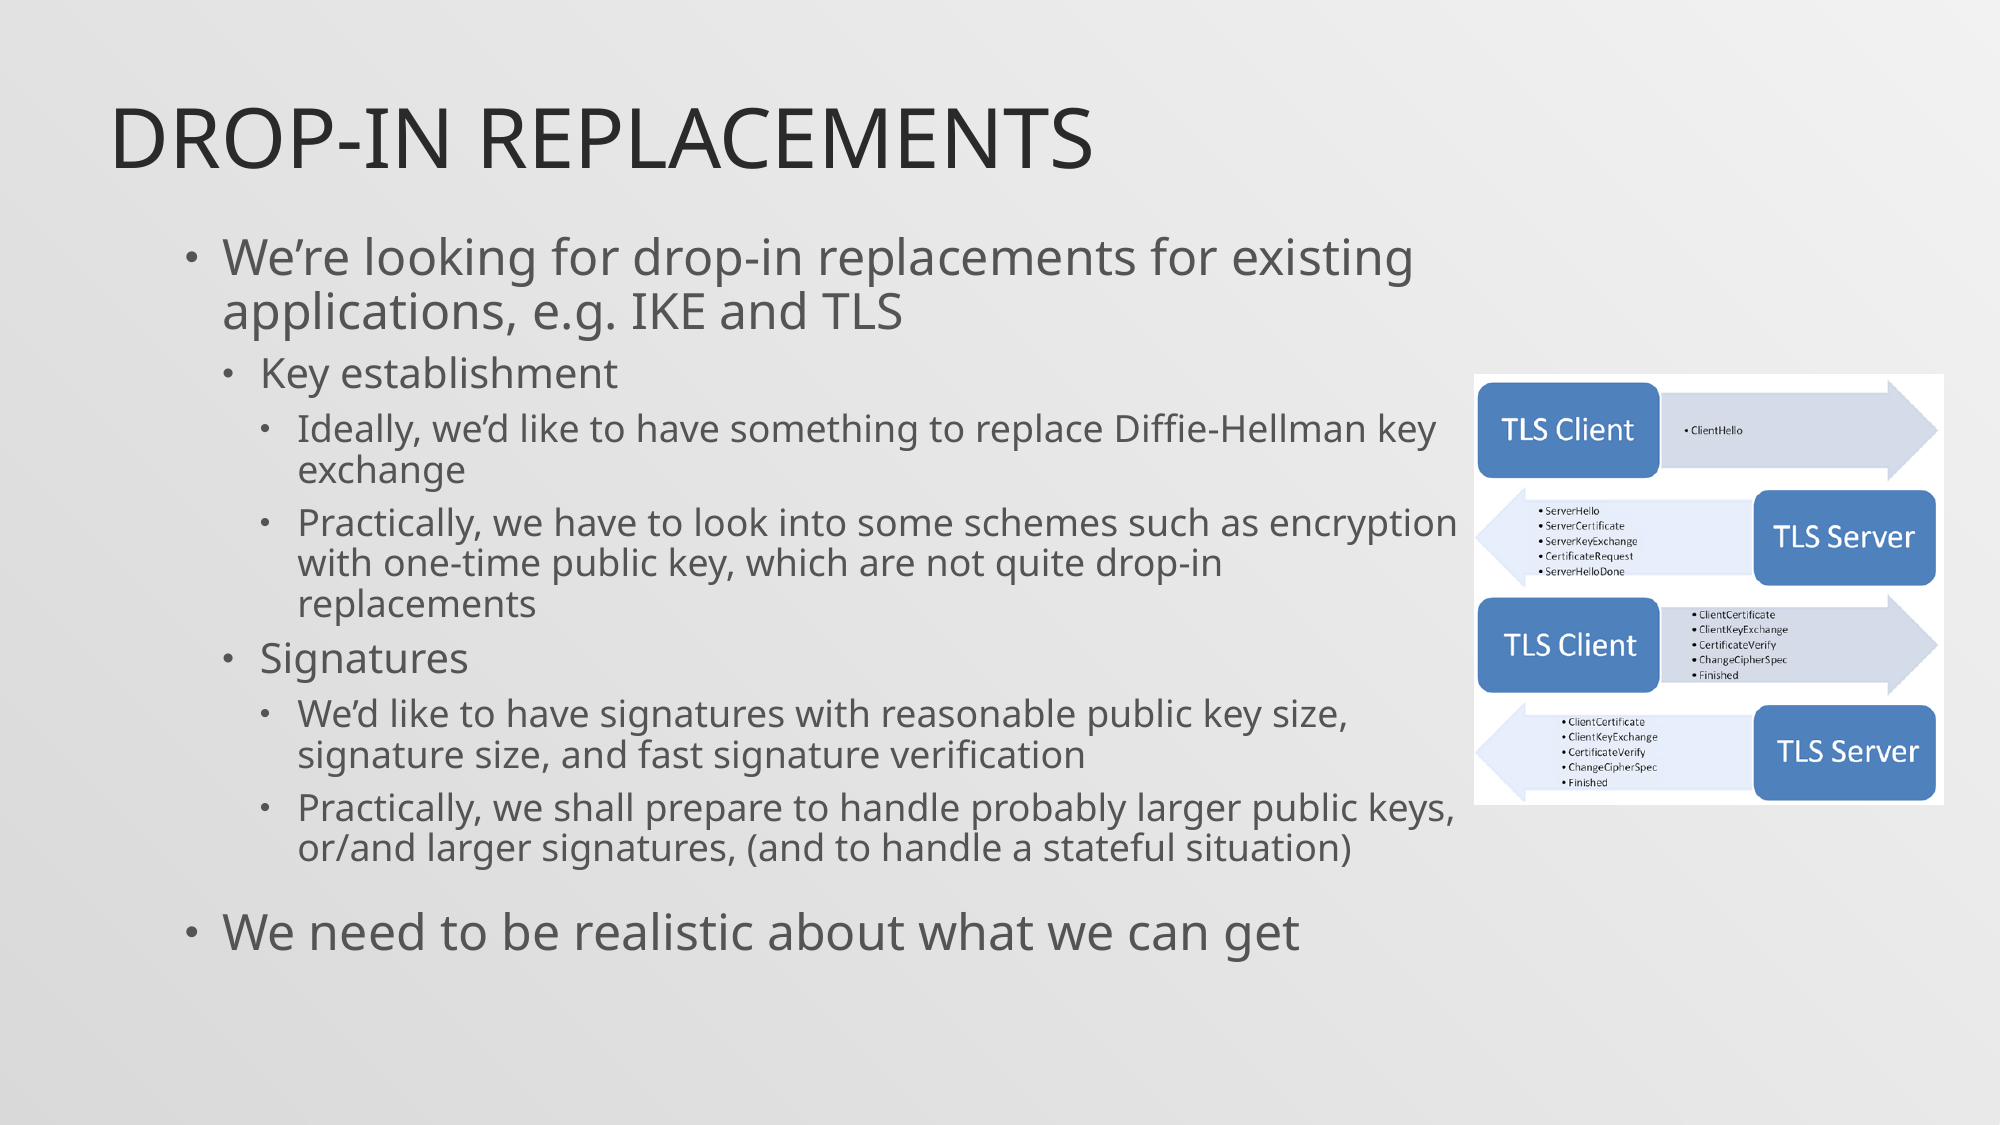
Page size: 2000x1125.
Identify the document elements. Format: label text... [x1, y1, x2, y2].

title Drop-in Replacements [93, 69, 1944, 195]
list We’re looking for drop-in replacements for existing applications, e.g. IKE and TLS Key establishment Ideally, we’d like to have something to replace Diffie-Hellman key exchange Practically, we have to look into some schemes such as encryption with one-time public key, which are not quite drop-in replacements Signatures We’d like to have signatures with reasonable public key size, signature size, and fast signature verification Practically, we shall prepare to handle probably larger public keys, or/and larger signatures, (and to handle a stateful situation) We need to be realistic about what we can get [162, 224, 1475, 1075]
picture [1474, 374, 1944, 805]
